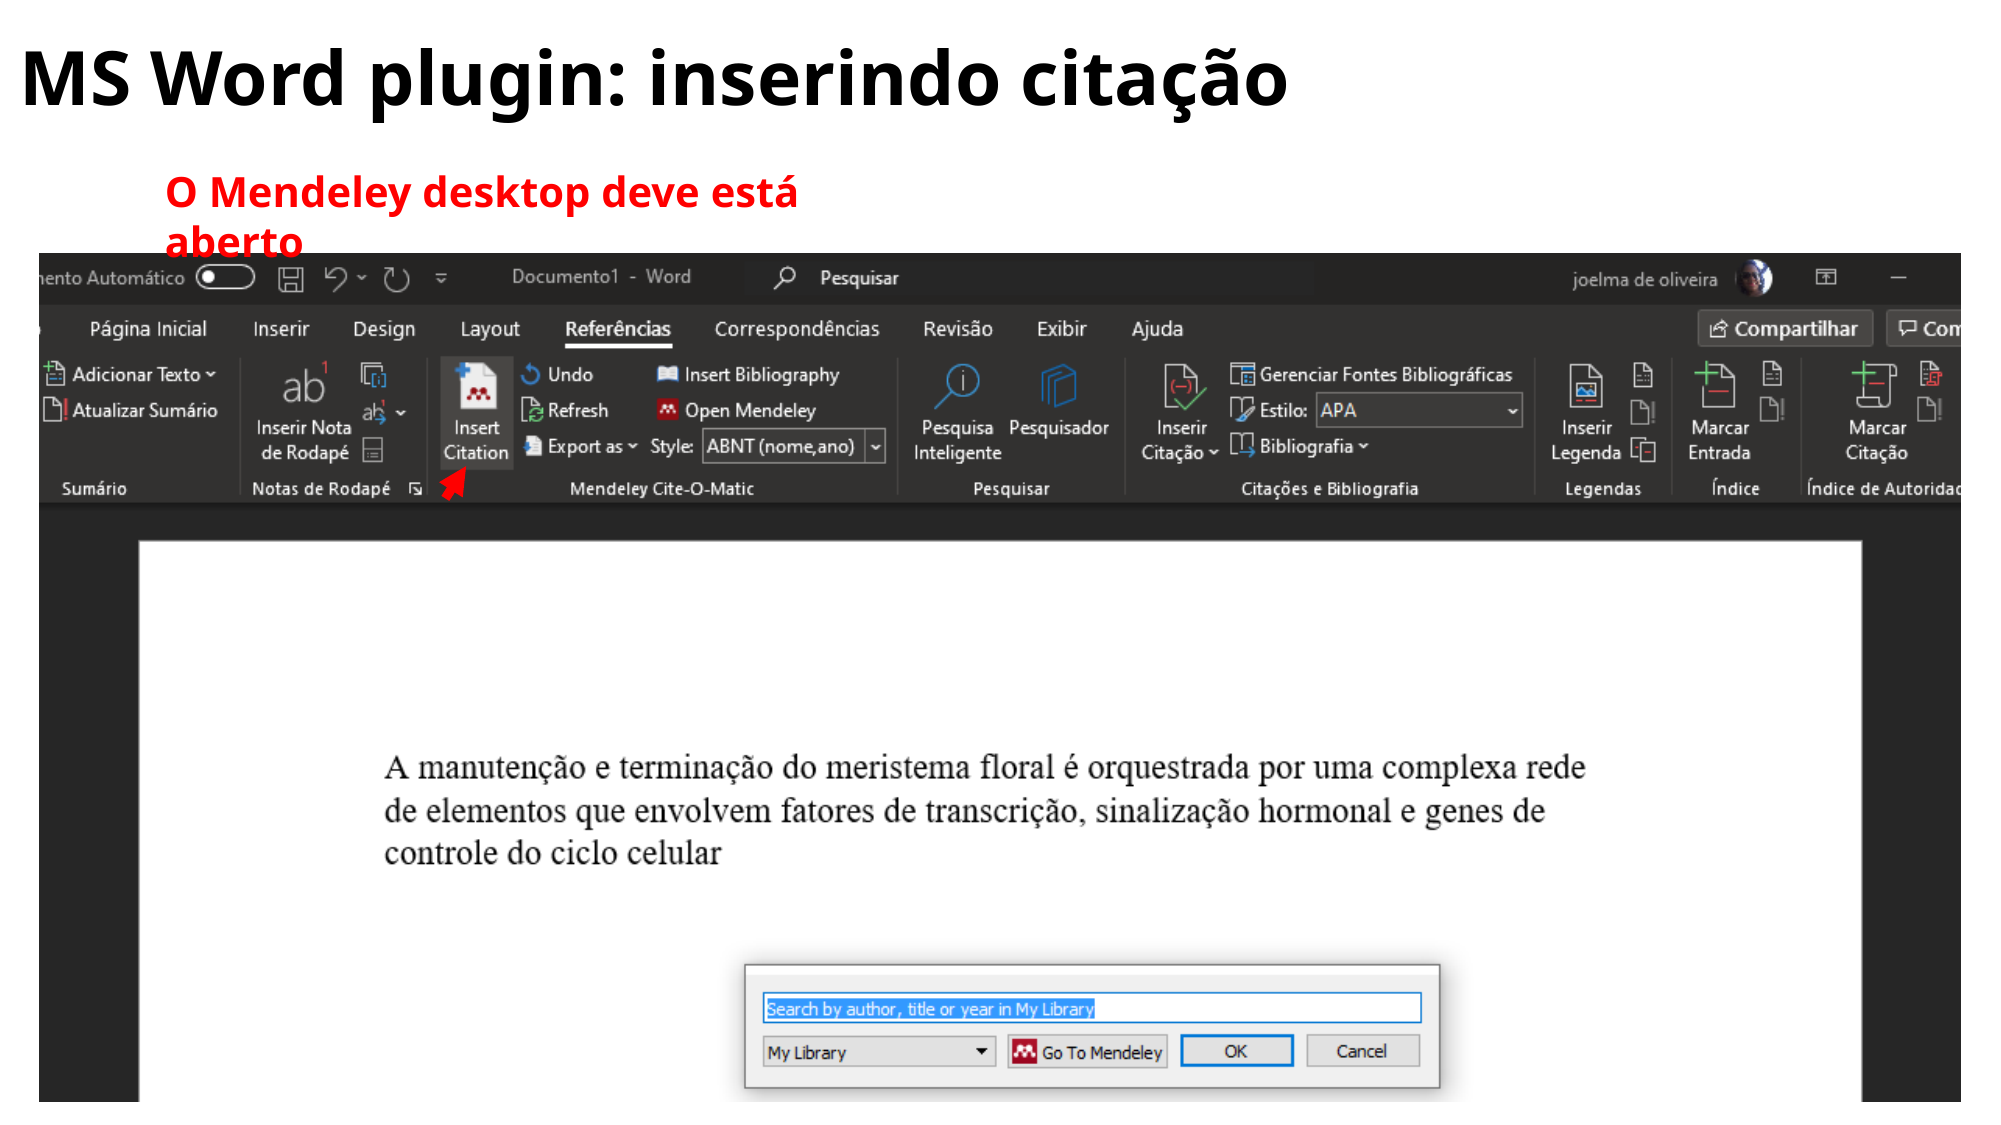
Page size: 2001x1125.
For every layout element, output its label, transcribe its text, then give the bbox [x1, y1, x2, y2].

picture [39, 253, 1961, 1102]
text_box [445, 466, 467, 499]
text_box MS Word plugin: inserindo citação [4, 23, 1429, 128]
text_box O Mendeley desktop deve está aberto [150, 158, 924, 253]
